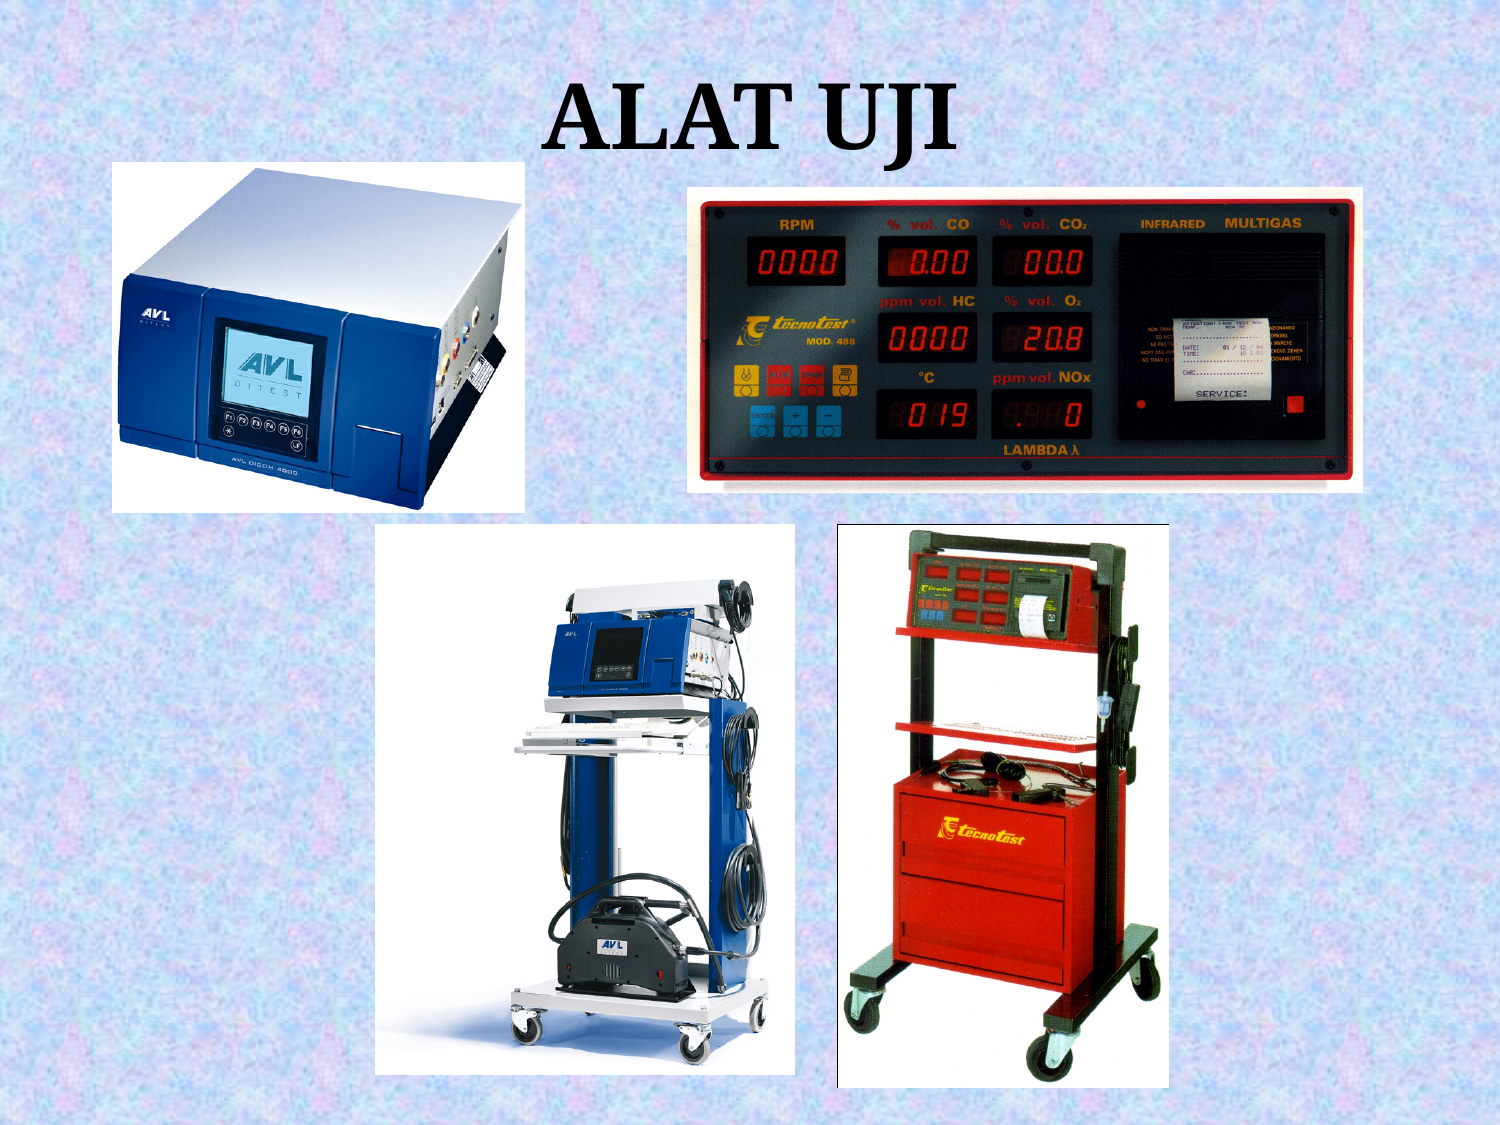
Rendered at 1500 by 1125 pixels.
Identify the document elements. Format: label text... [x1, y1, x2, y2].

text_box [374, 524, 795, 1076]
title ALAT UJI [124, 10, 1400, 215]
picture [0, 0, 1500, 1125]
